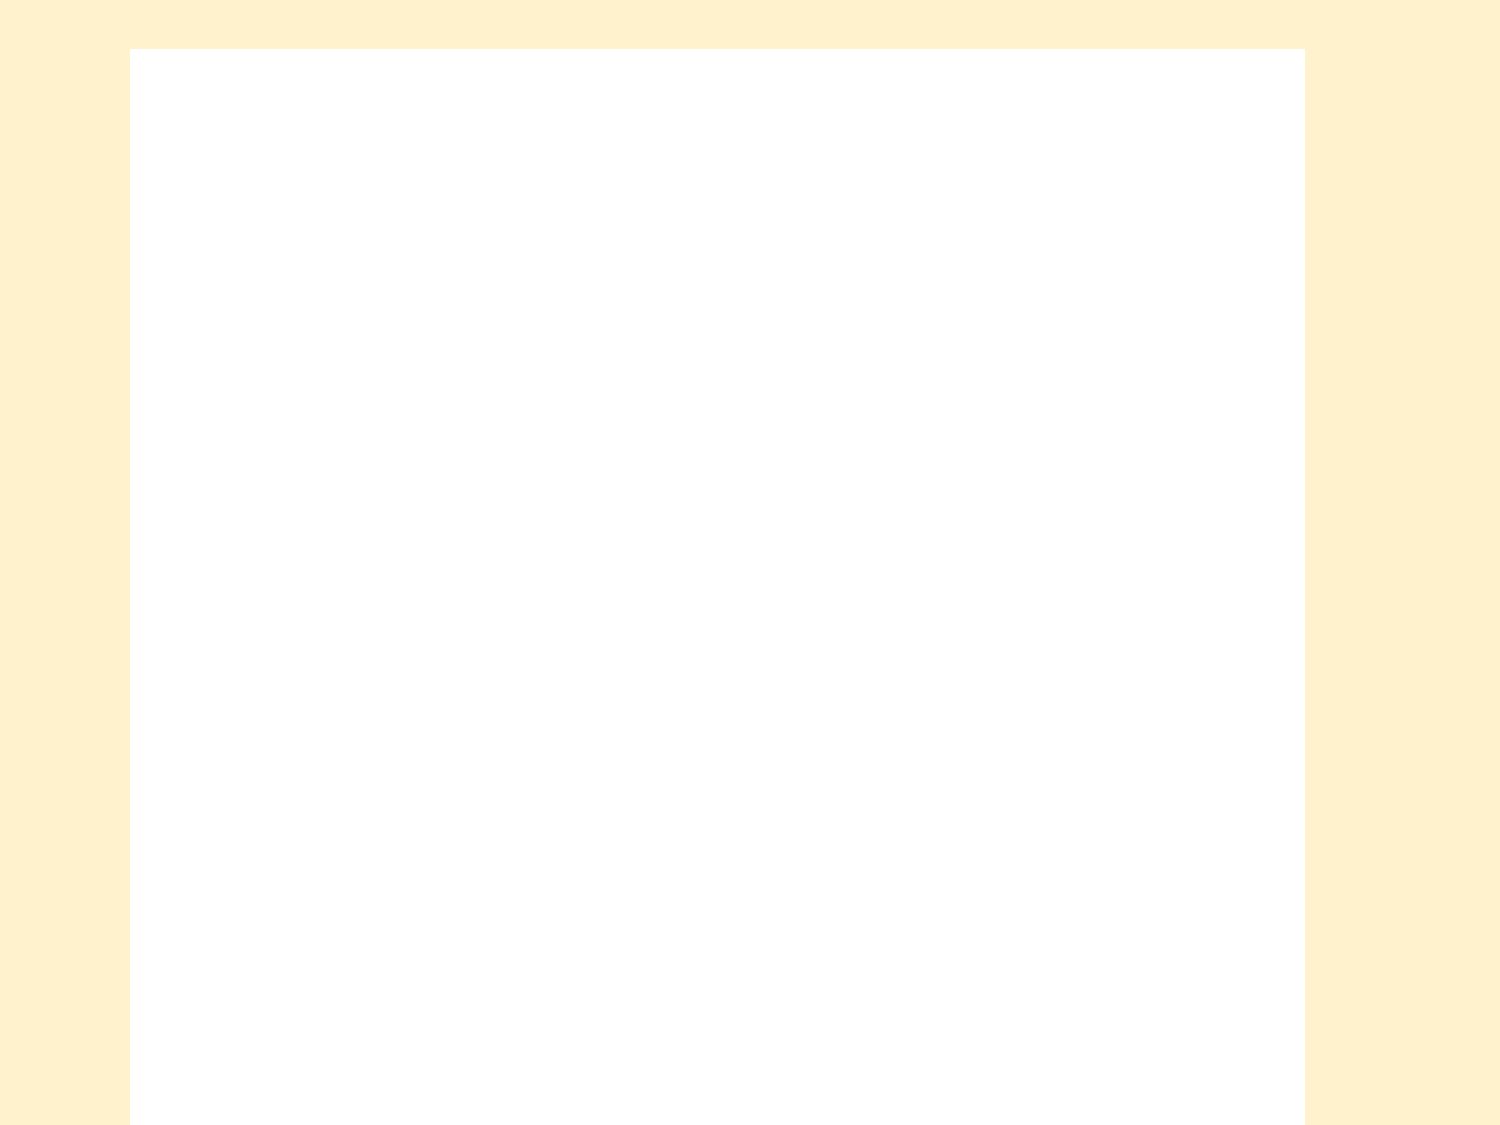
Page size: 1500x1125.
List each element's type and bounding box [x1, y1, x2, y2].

picture [130, 49, 1305, 1125]
